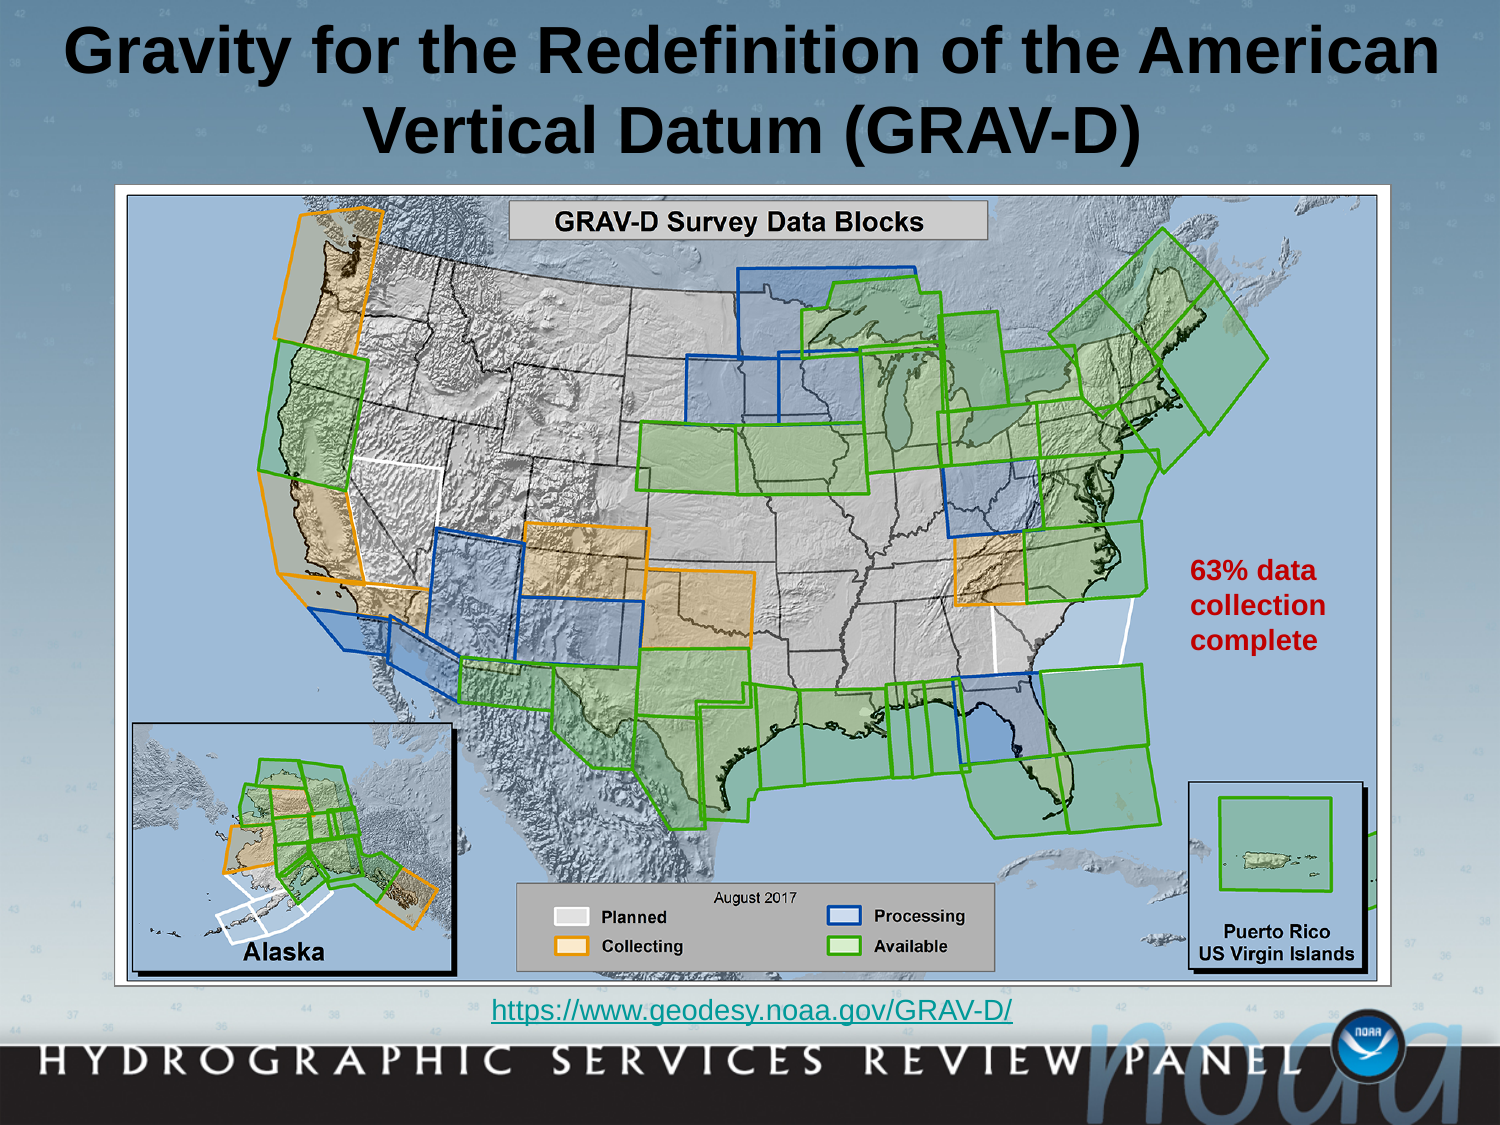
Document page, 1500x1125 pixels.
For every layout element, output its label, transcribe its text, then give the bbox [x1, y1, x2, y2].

picture [0, 0, 1500, 1125]
text_box https://www.geodesy.noaa.gov/GRAV-D/ [476, 993, 1030, 1035]
title Gravity for the Redefinition of the American Vertical Datum (GRAV-D) [5, 2, 1500, 173]
